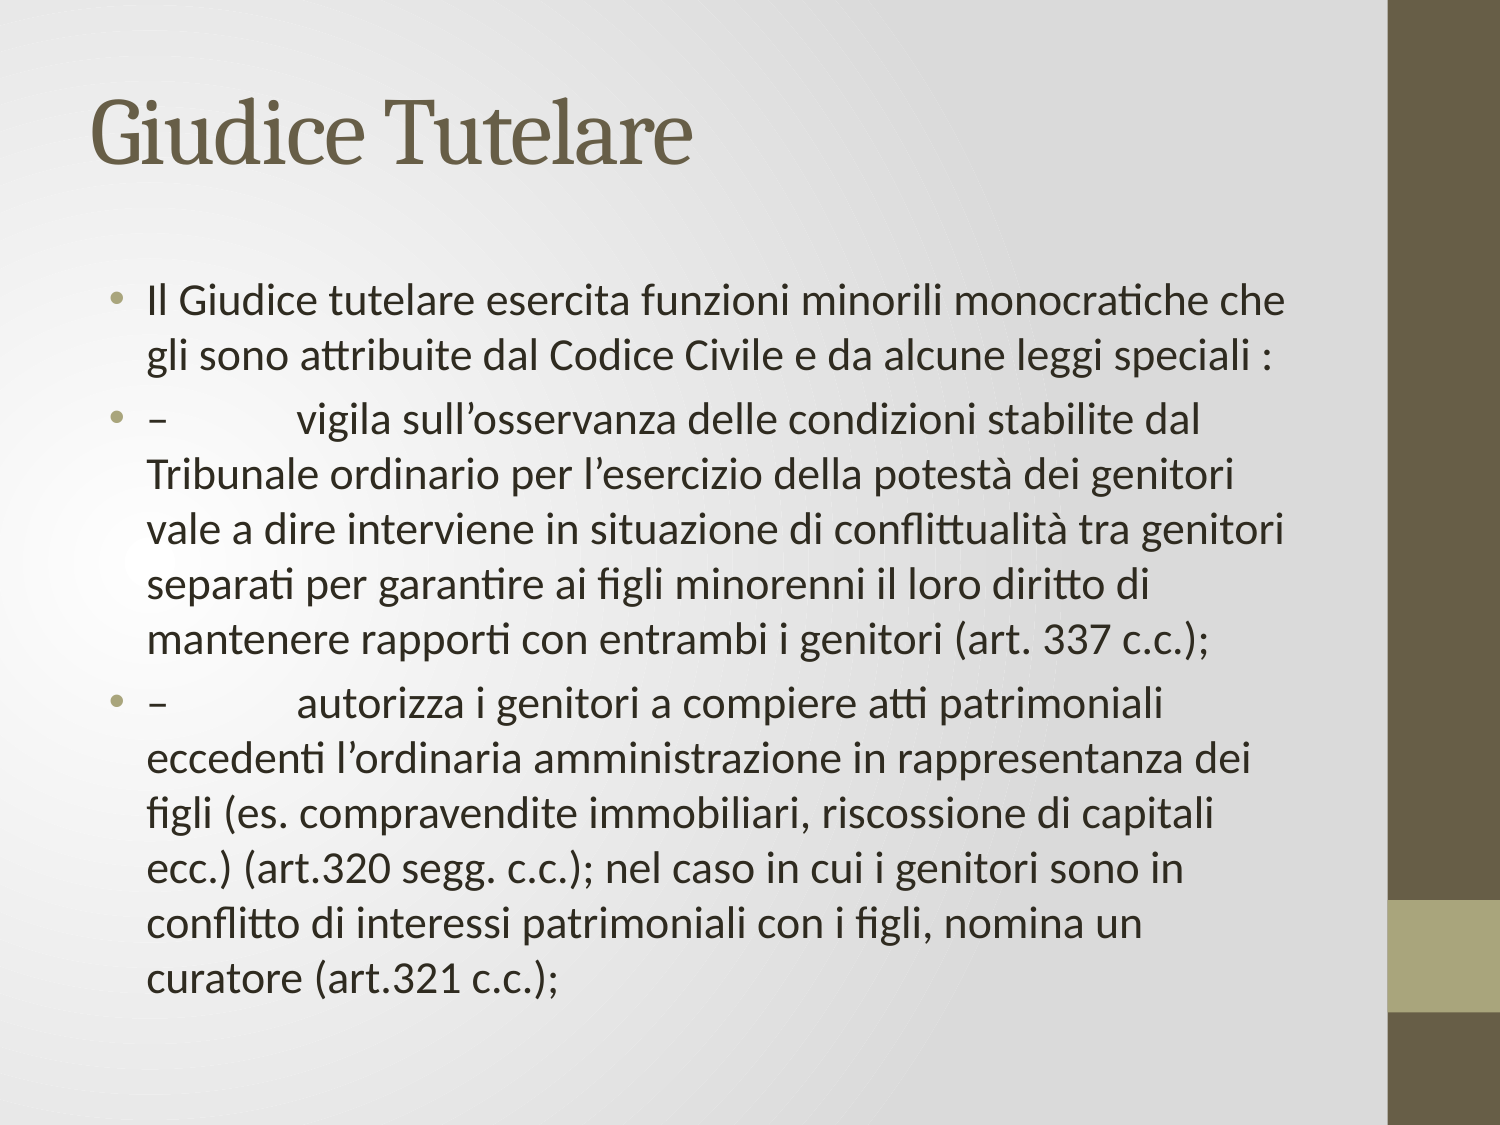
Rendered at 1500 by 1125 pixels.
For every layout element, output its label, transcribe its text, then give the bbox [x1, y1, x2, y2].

title Giudice Tutelare [75, 45, 1325, 209]
list Il Giudice tutelare esercita funzioni minorili monocratiche che gli sono attribuite dal Codice Civile e da alcune leggi speciali : – vigila sull’osservanza delle condizioni stabilite dal Tribunale ordinario per l’esercizio della potestà dei genitori vale a dire interviene in situazione di conflittualità tra genitori separati per garantire ai figli minorenni il loro diritto di mantenere rapporti con entrambi i genitori (art. 337 c.c.); – autorizza i genitori a compiere atti patrimoniali eccedenti l’ordinaria amministrazione in rappresentanza dei figli (es. compravendite immobiliari, riscossione di capitali ecc.) (art.320 segg. c.c.); nel caso in cui i genitori sono in conflitto di interessi patrimoniali con i figli, nomina un curatore (art.321 c.c.); [75, 262, 1325, 1050]
